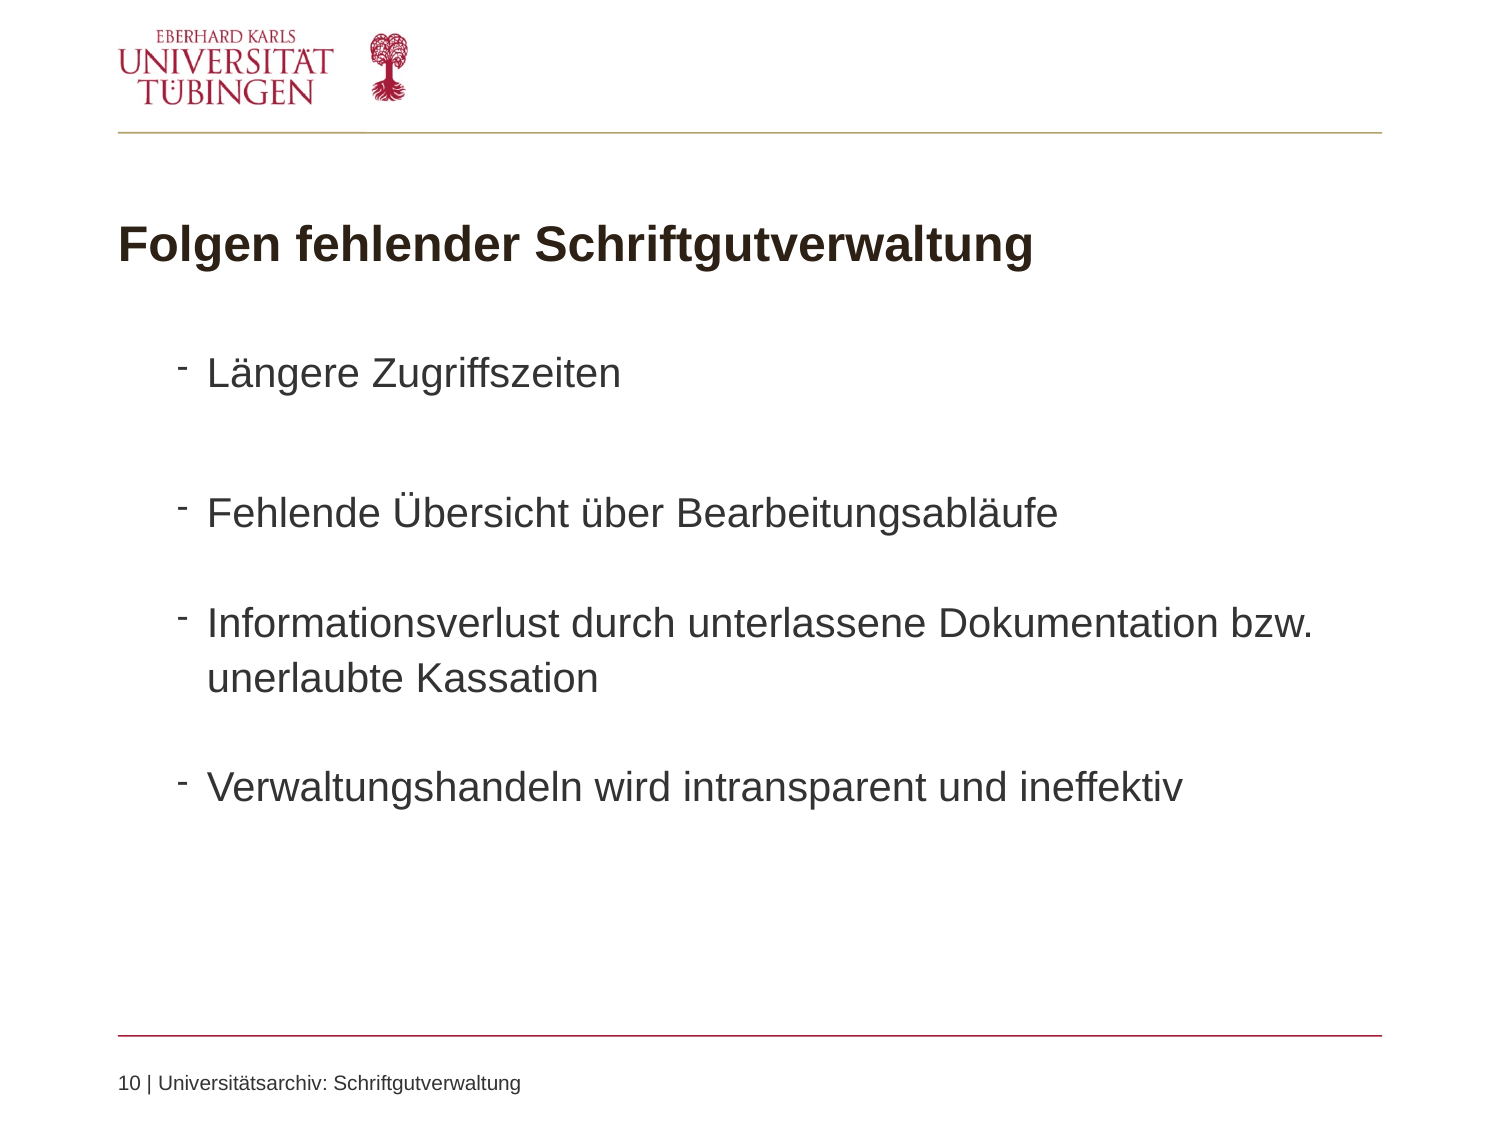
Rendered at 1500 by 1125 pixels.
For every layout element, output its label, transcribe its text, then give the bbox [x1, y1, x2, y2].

title Folgen fehlender Schriftgutverwaltung [117, 211, 1382, 272]
picture [117, 29, 408, 105]
list Längere Zugriffszeiten Fehlende Übersicht über Bearbeitungsabläufe Informationsverlust durch unterlassene Dokumentation bzw. unerlaubte Kassation Verwaltungshandeln wird intransparent und ineffektiv [117, 290, 1383, 1005]
slide_number 10 | Universitätsarchiv: Schriftgutverwaltung [117, 1069, 1383, 1095]
